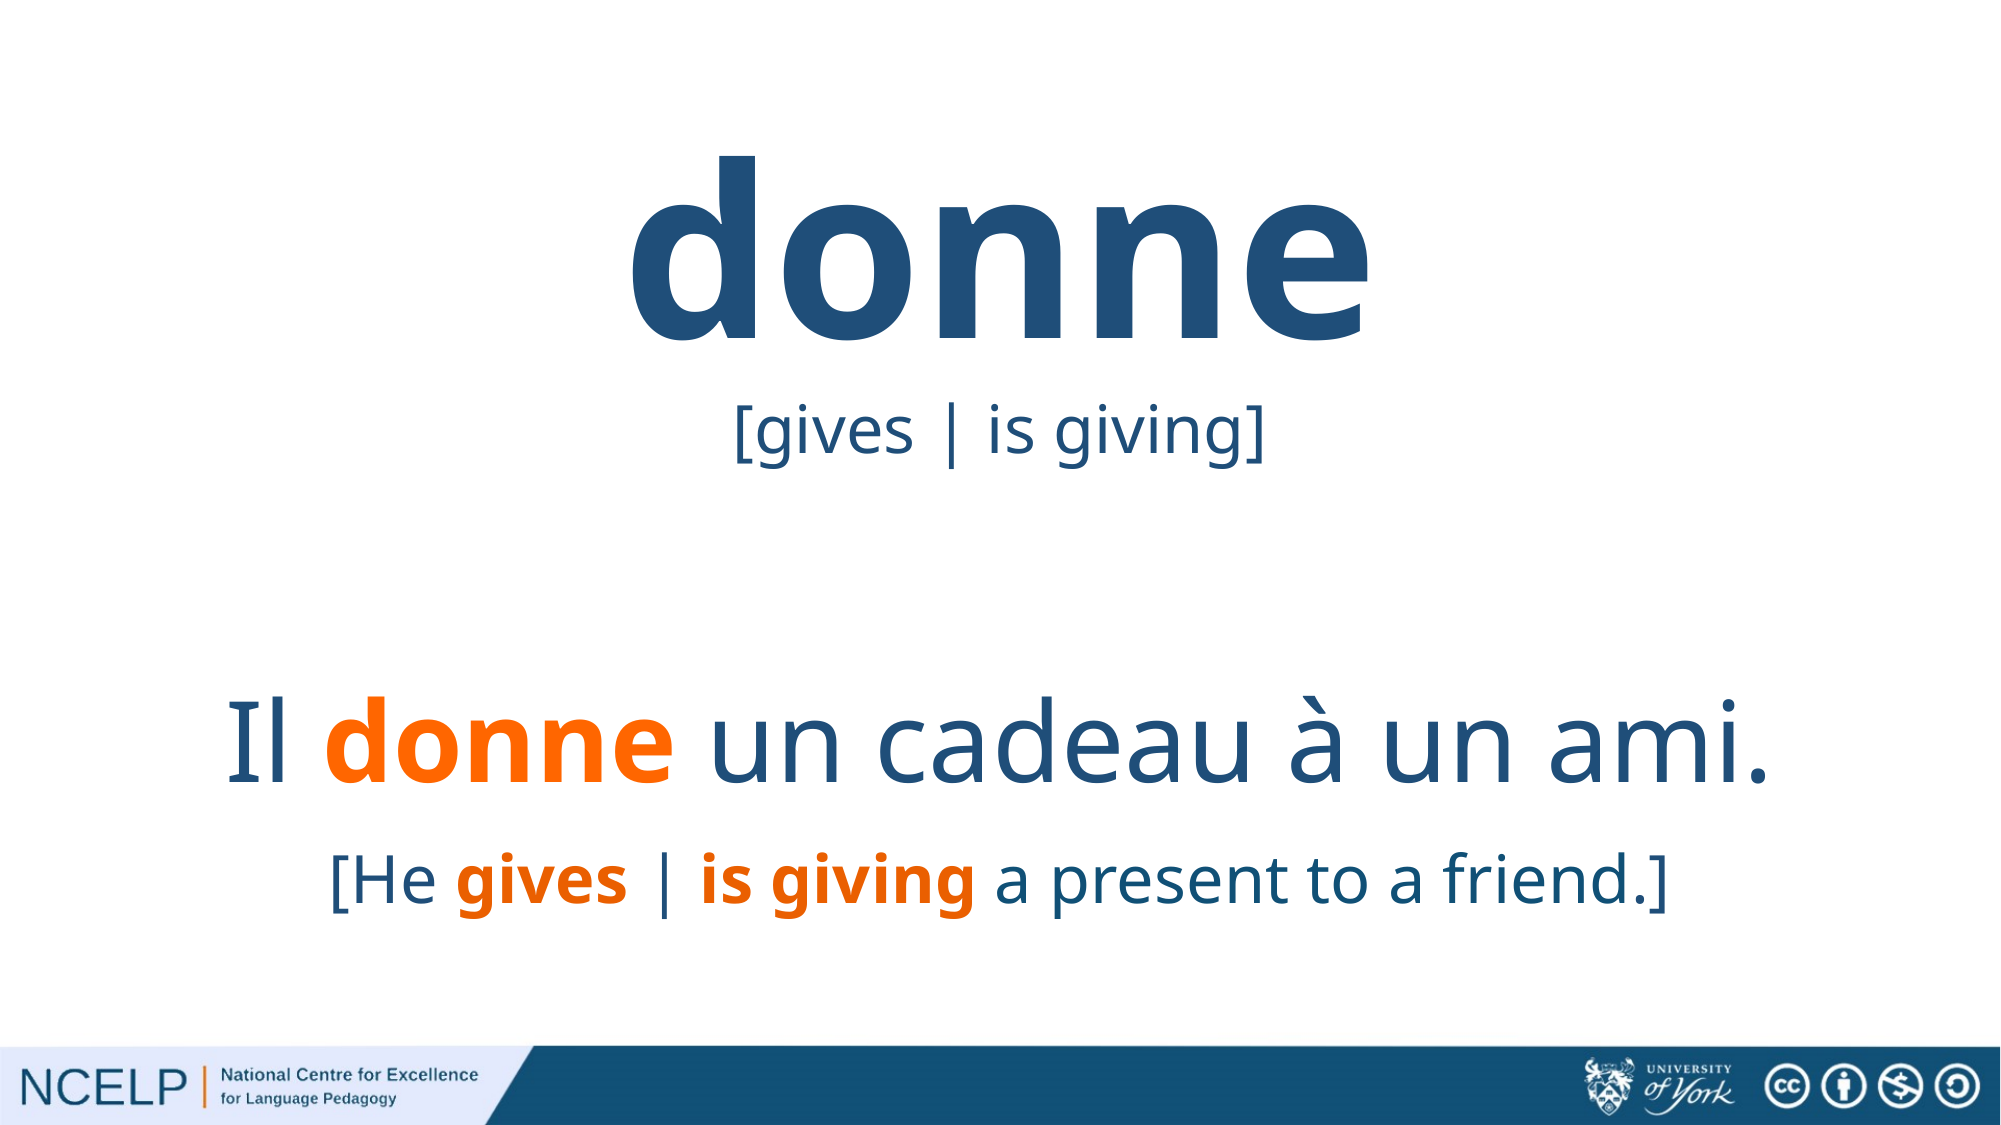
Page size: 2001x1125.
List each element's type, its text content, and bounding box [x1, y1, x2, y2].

title donne [137, 152, 1863, 370]
text_box Il donne un cadeau à un ami. [0, 662, 2000, 813]
picture [0, 0, 2001, 1125]
text_box [gives | is giving] [0, 379, 2000, 475]
text_box [He gives | is giving a present to a friend.] [0, 829, 2000, 924]
